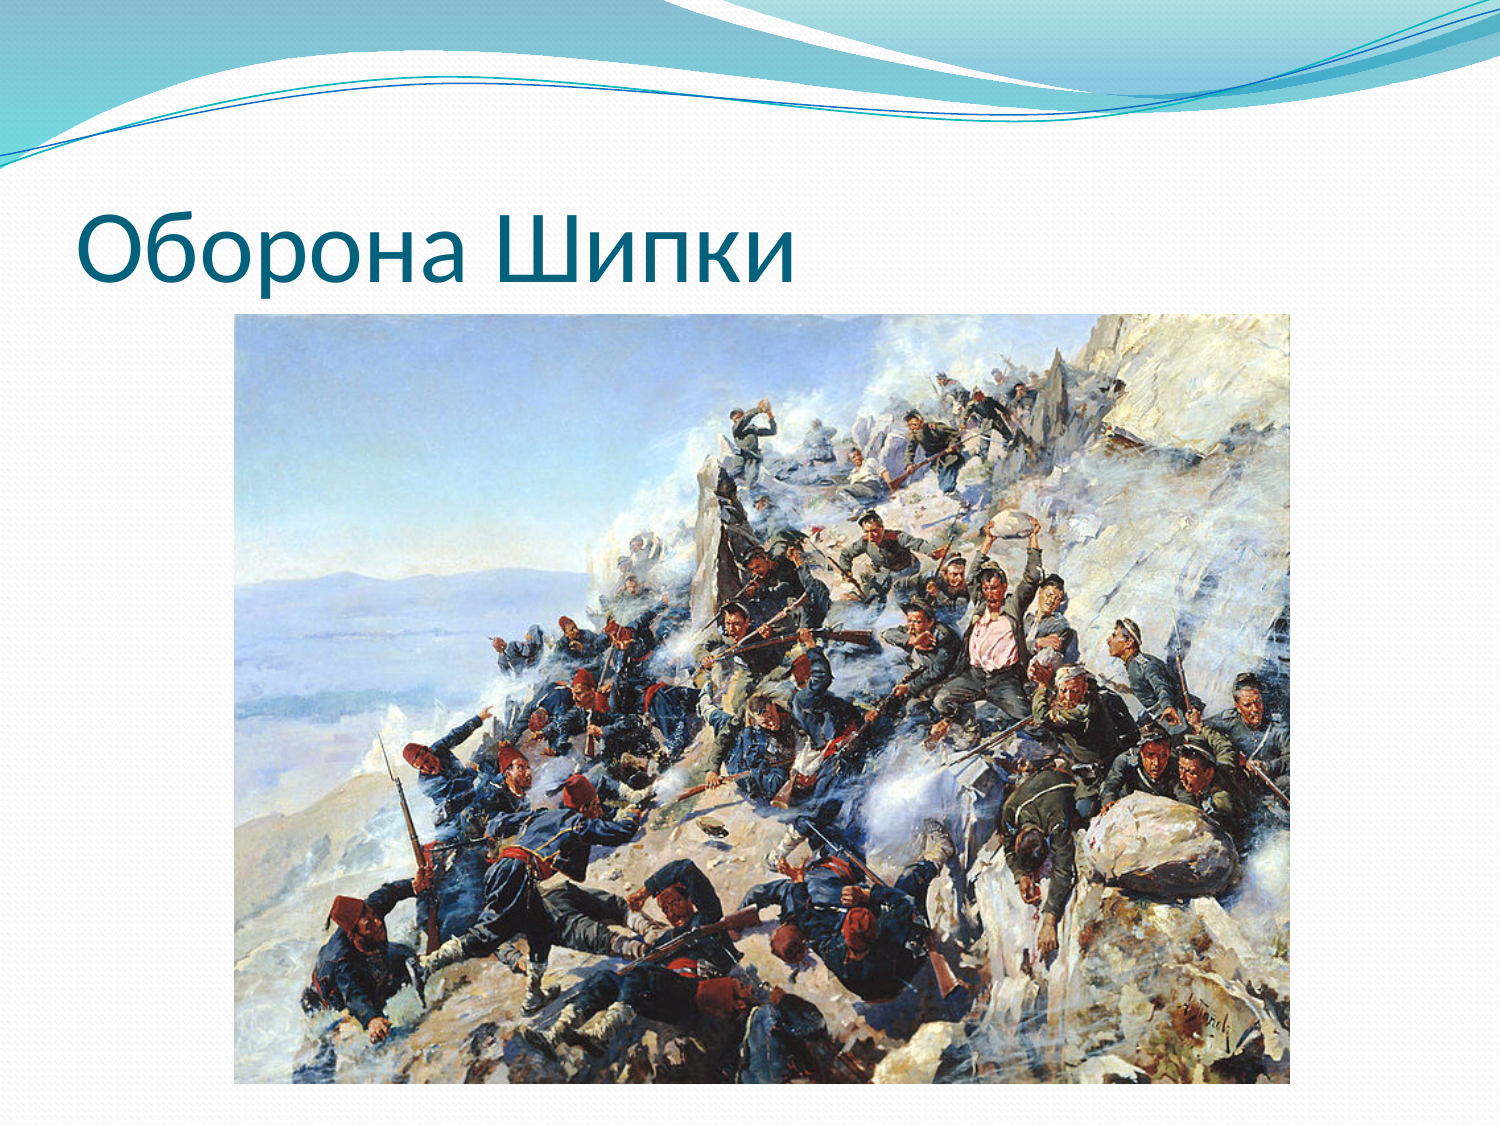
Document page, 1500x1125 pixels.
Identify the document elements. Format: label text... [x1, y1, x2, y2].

title Оборона Шипки [75, 115, 1425, 303]
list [234, 314, 1290, 1084]
